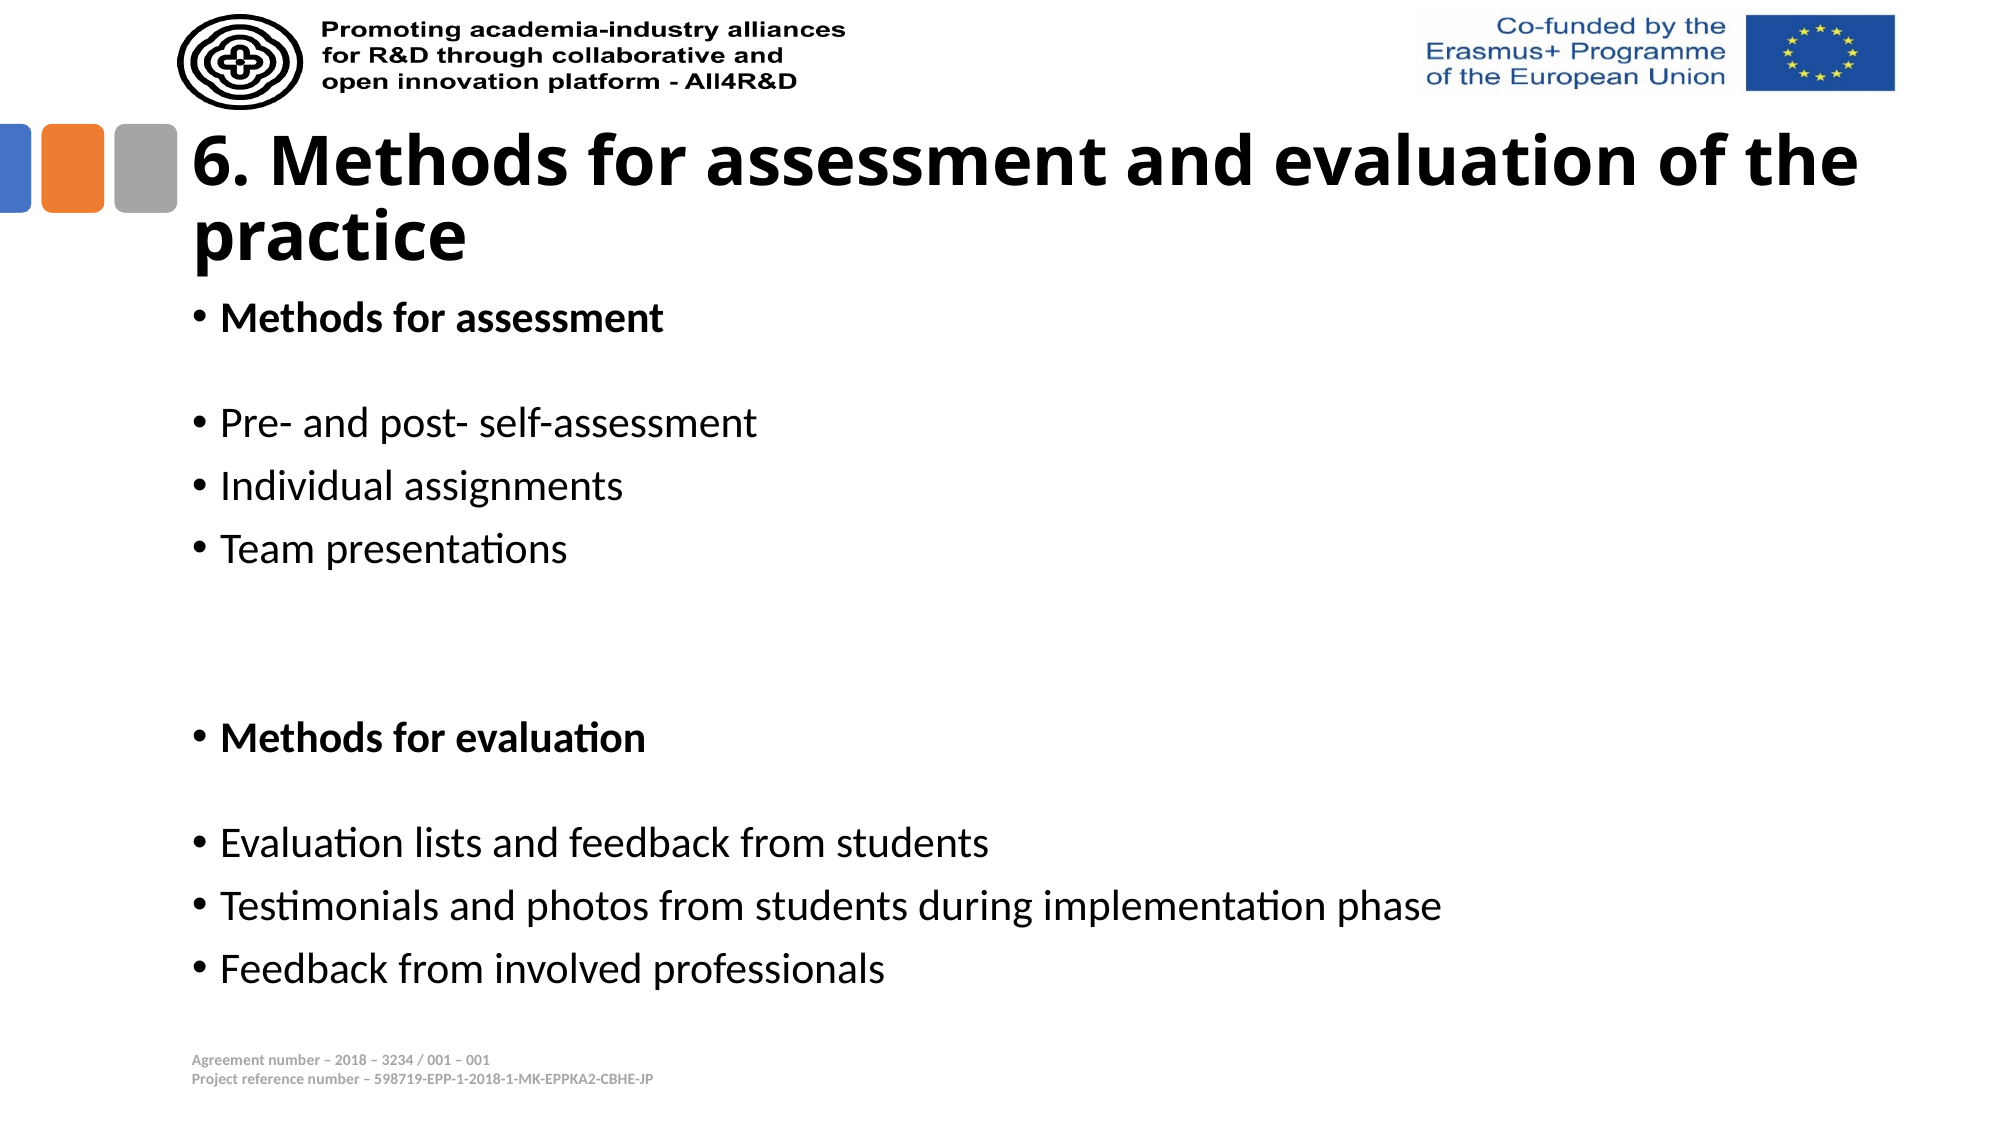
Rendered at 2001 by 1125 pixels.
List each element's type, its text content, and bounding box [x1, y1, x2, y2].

picture [177, 14, 845, 110]
picture [1414, 8, 1903, 97]
list Methods for assessment Pre- and post- self-assessment Individual assignments Team presentations Methods for evaluation Evaluation lists and feedback from students Testimonials and photos from students during implementation phase Feedback from involved professionals [177, 287, 1677, 1001]
title 6. Methods for assessment and evaluation of the practice [177, 124, 1903, 278]
